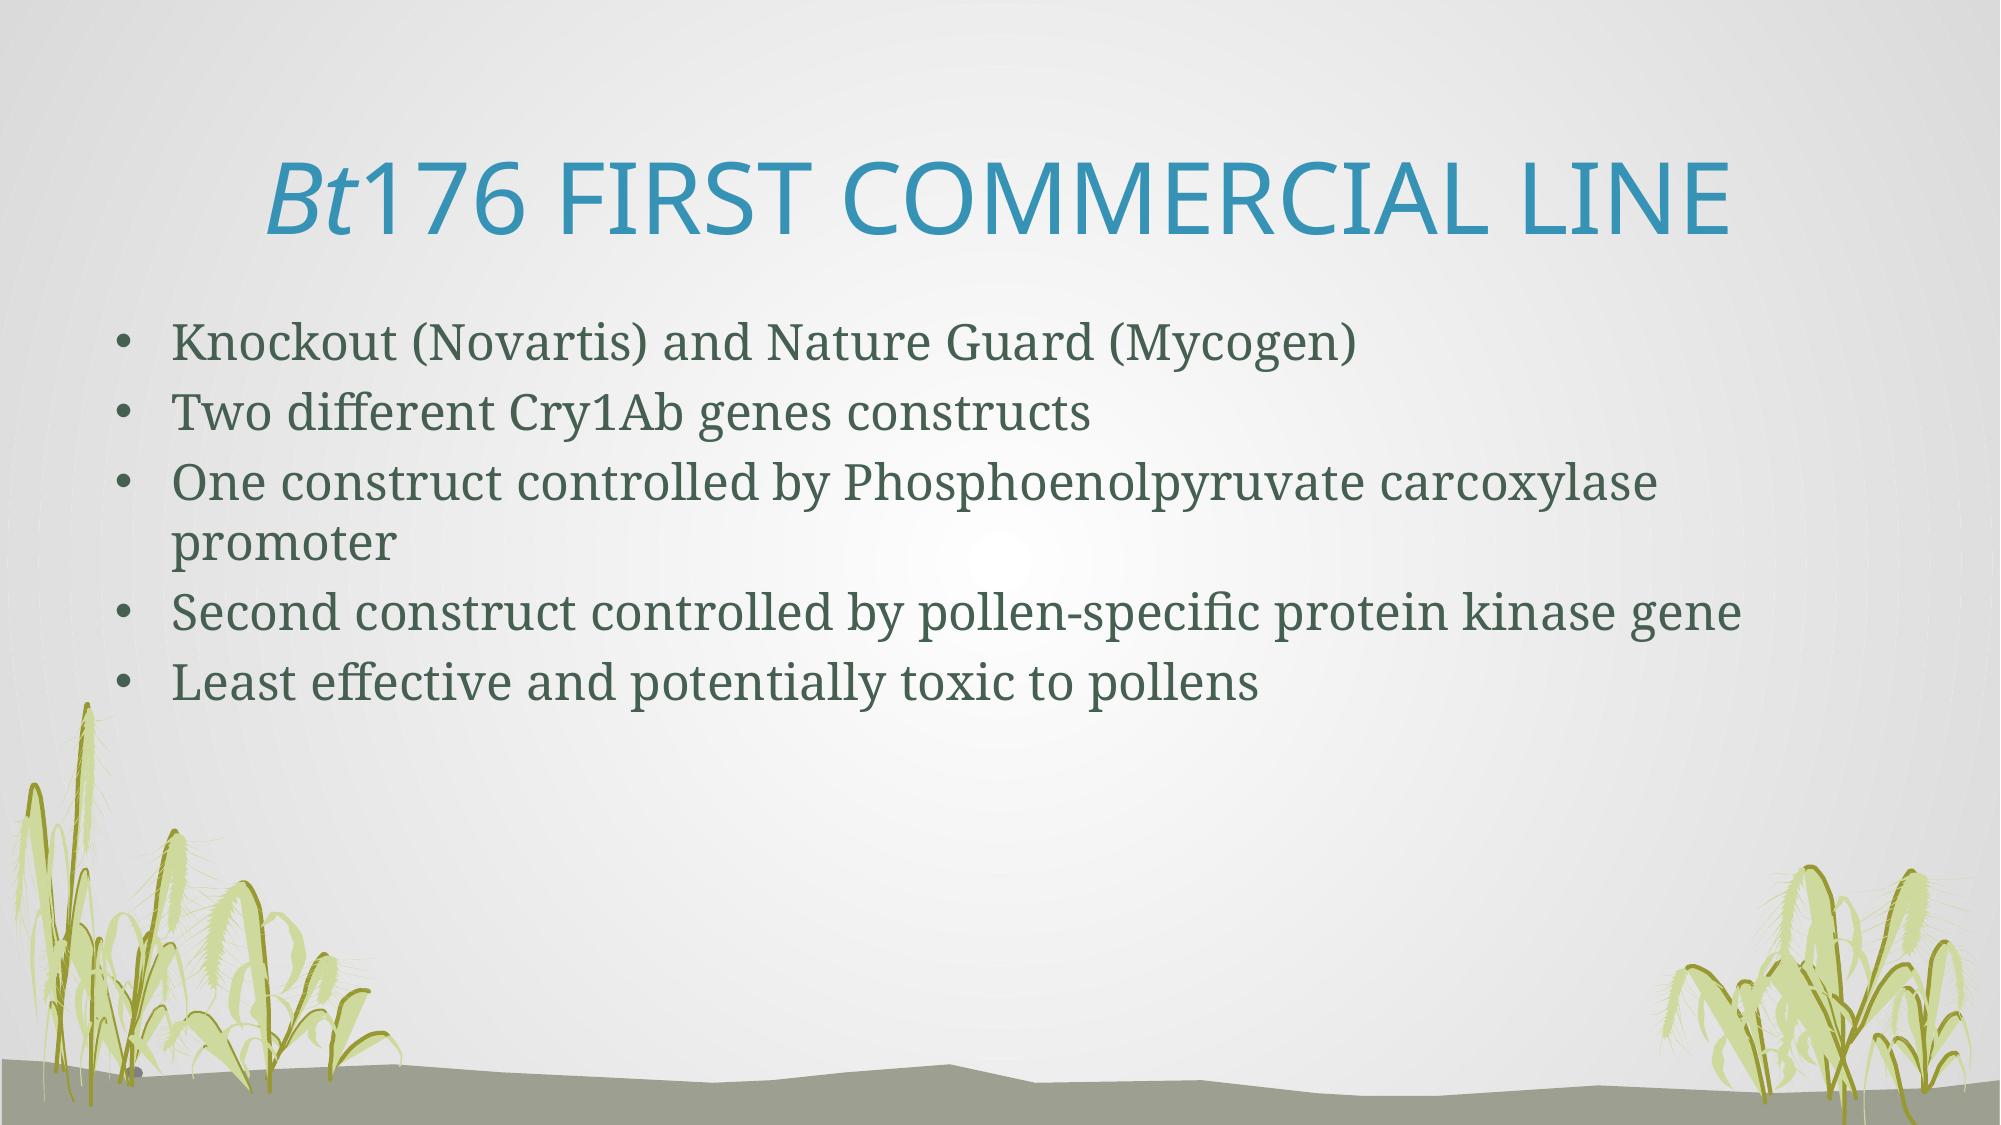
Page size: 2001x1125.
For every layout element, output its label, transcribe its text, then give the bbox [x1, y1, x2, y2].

list Knockout (Novartis) and Nature Guard (Mycogen) Two different Cry1Ab genes constructs One construct controlled by Phosphoenolpyruvate carcoxylase promoter Second construct controlled by pollen-specific protein kinase gene Least effective and potentially toxic to pollens [99, 302, 1900, 864]
title Bt176 FIRST COMMERCIAL LINE [99, 0, 1900, 263]
